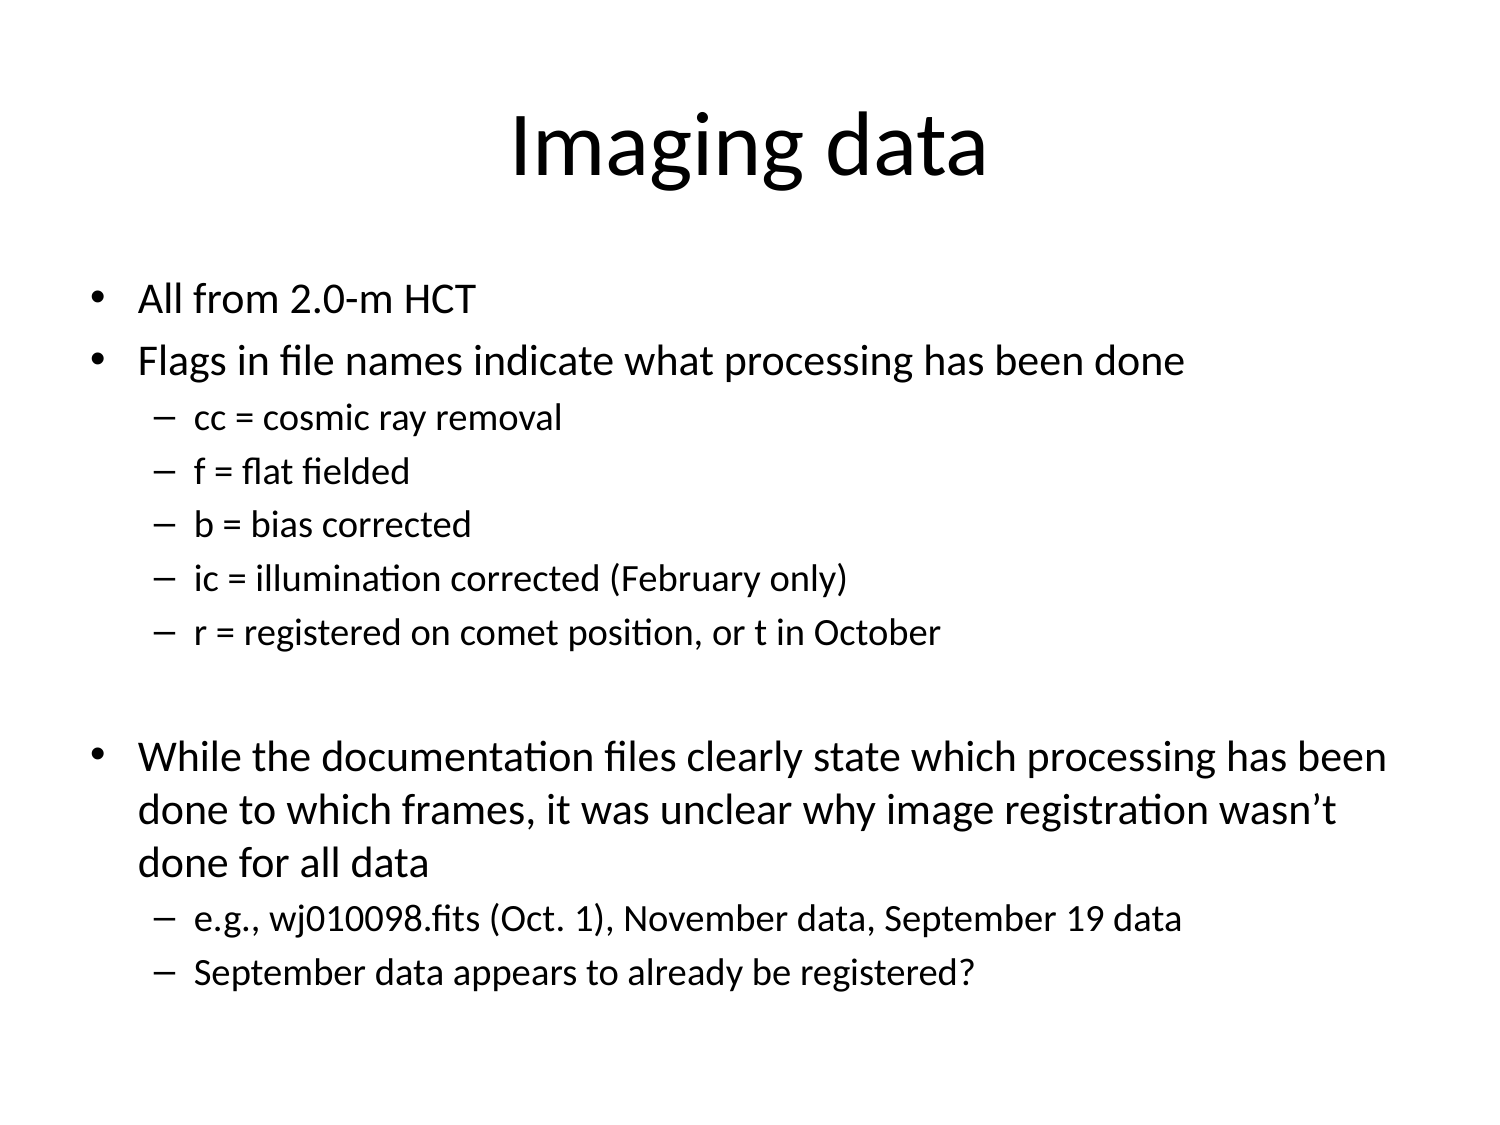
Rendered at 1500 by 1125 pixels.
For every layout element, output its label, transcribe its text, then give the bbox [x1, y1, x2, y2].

title Imaging data [75, 45, 1425, 233]
list All from 2.0-m HCT Flags in file names indicate what processing has been done cc = cosmic ray removal f = flat fielded b = bias corrected ic = illumination corrected (February only) r = registered on comet position, or t in October While the documentation files clearly state which processing has been done to which frames, it was unclear why image registration wasn’t done for all data e.g., wj010098.fits (Oct. 1), November data, September 19 data September data appears to already be registered? [75, 262, 1425, 1005]
